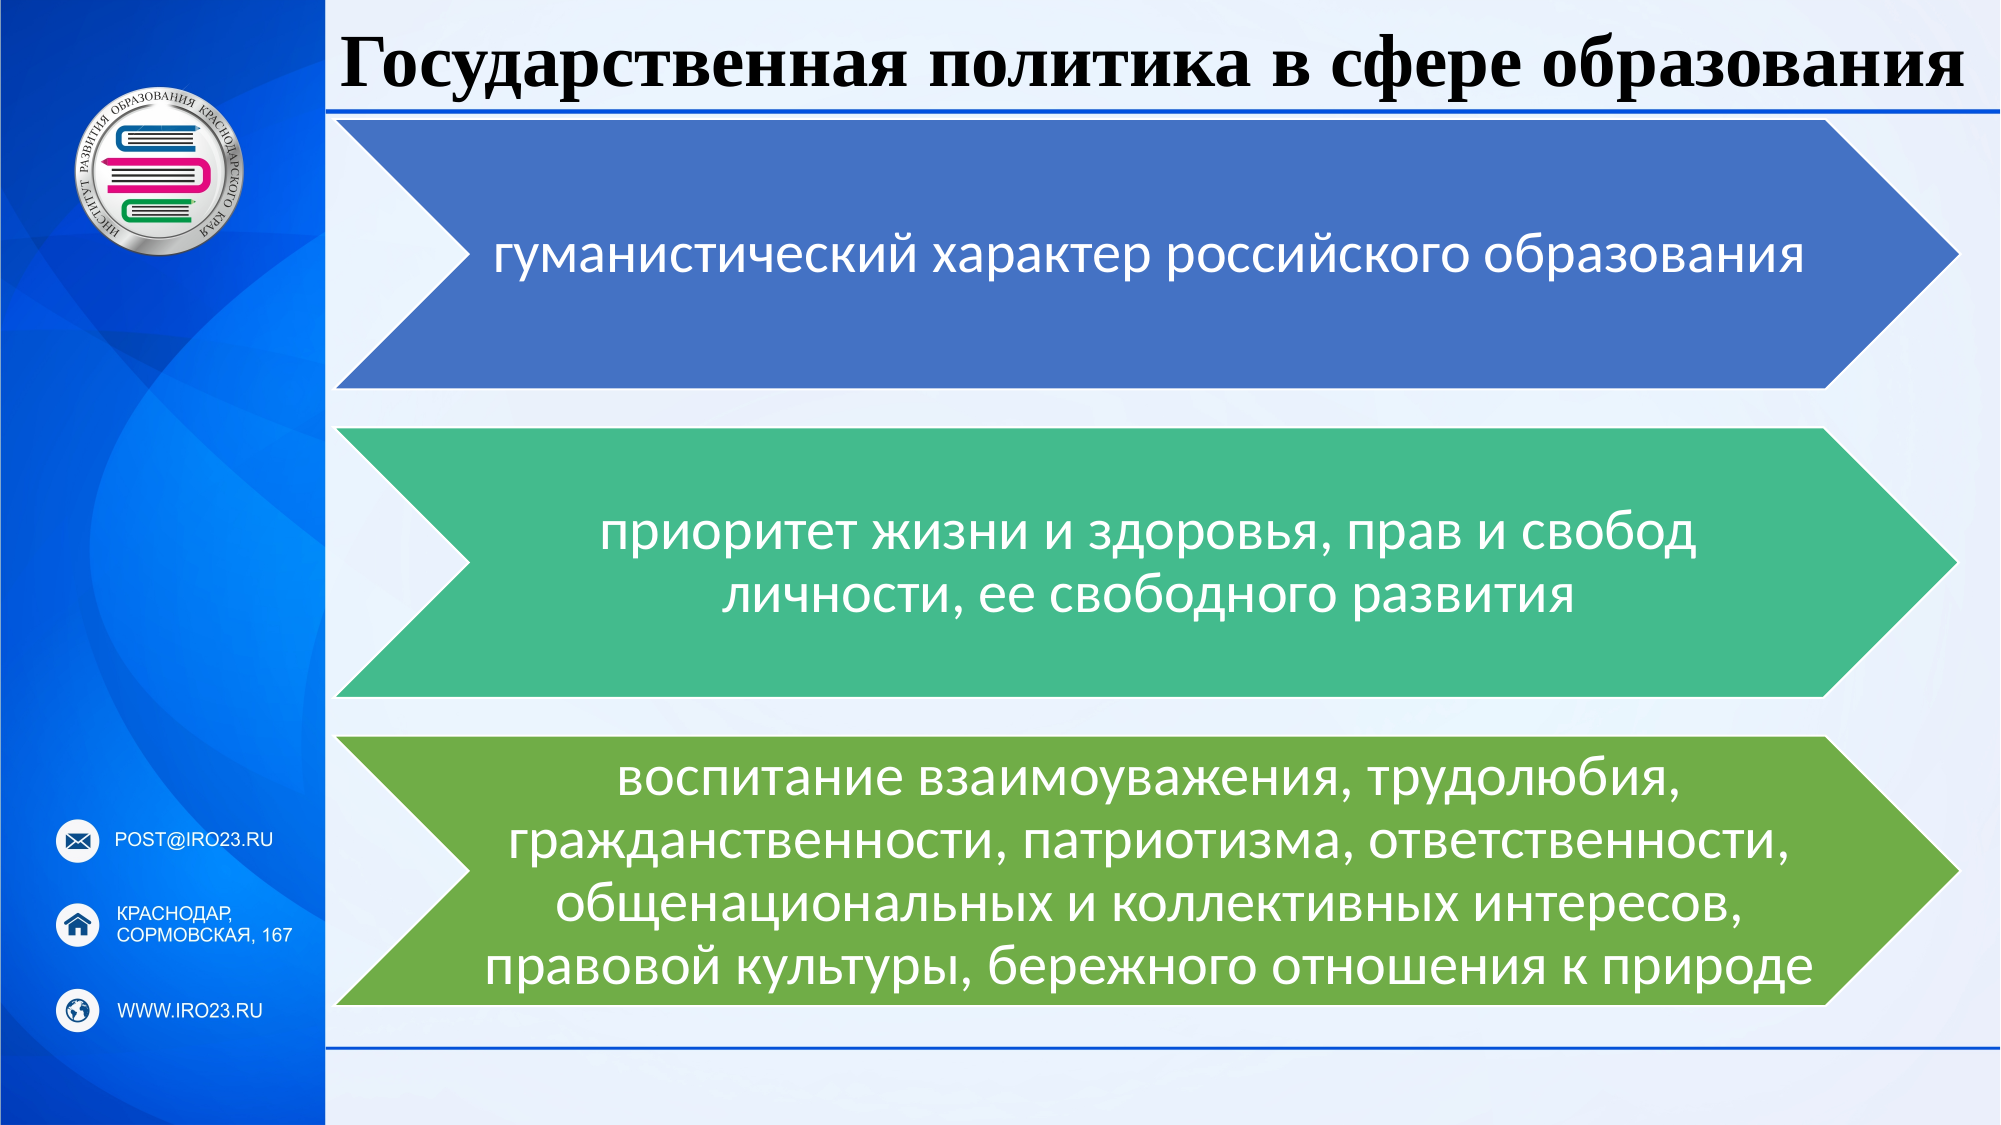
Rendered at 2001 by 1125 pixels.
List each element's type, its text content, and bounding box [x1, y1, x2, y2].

picture [0, 0, 2001, 1125]
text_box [333, 117, 1961, 1007]
title Государственная политика в сфере образования [325, 28, 2000, 96]
